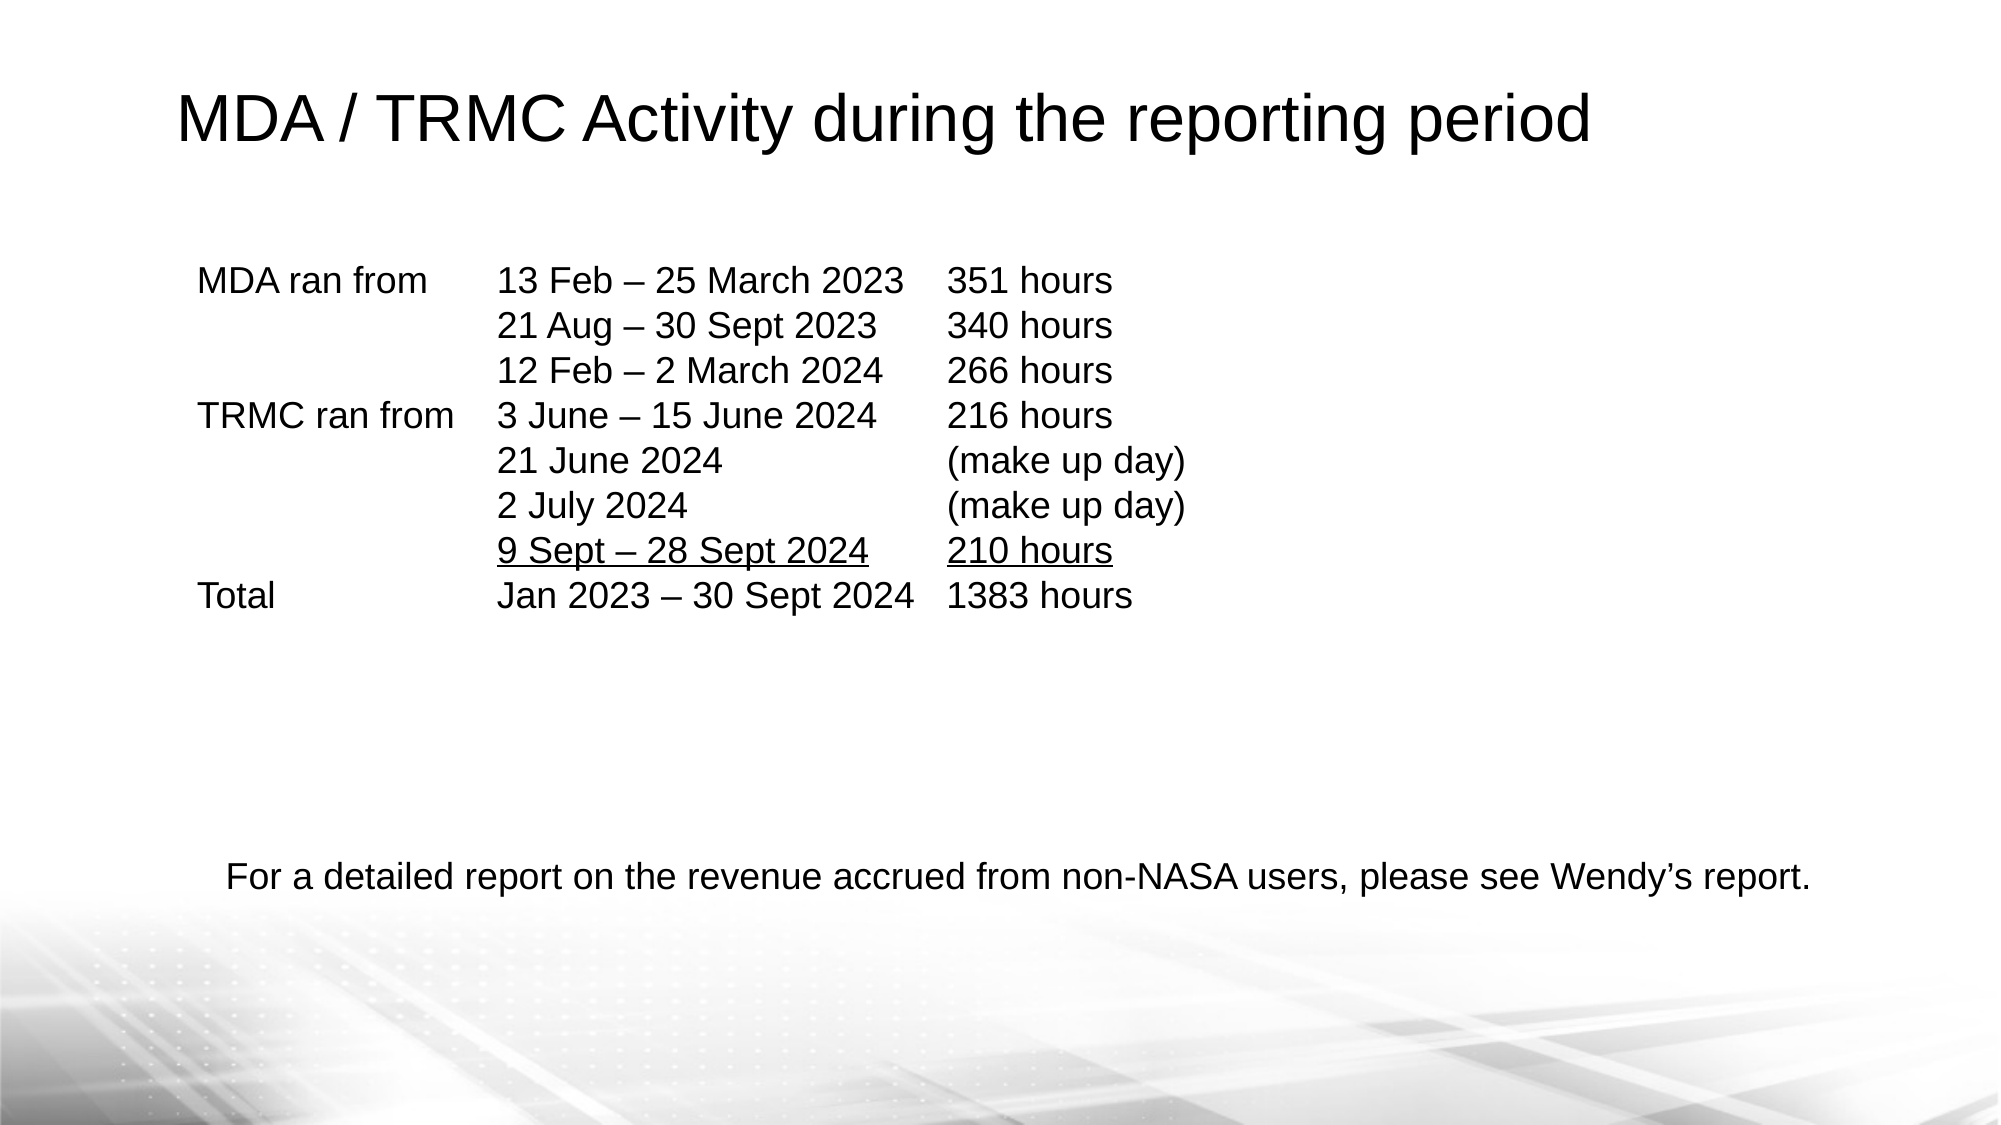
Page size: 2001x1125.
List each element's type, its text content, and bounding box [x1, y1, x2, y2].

text_box For a detailed report on the revenue accrued from non-NASA users, please see Wendy’s report. [210, 844, 1827, 905]
picture [0, 0, 2001, 1125]
text_box MDA / TRMC Activity during the reporting period [161, 67, 1609, 163]
text_box MDA ran from 13 Feb – 25 March 2023 351 hours 21 Aug – 30 Sept 2023 340 hours 12 Feb – 2 March 2024 266 hours TRMC ran from 3 June – 15 June 2024 216 hours 21 June 2024 (make up day) 2 July 2024 (make up day) 9 Sept – 28 Sept 2024 210 hours Total Jan 2023 – 30 Sept 2024 1383 hours [182, 248, 1524, 623]
